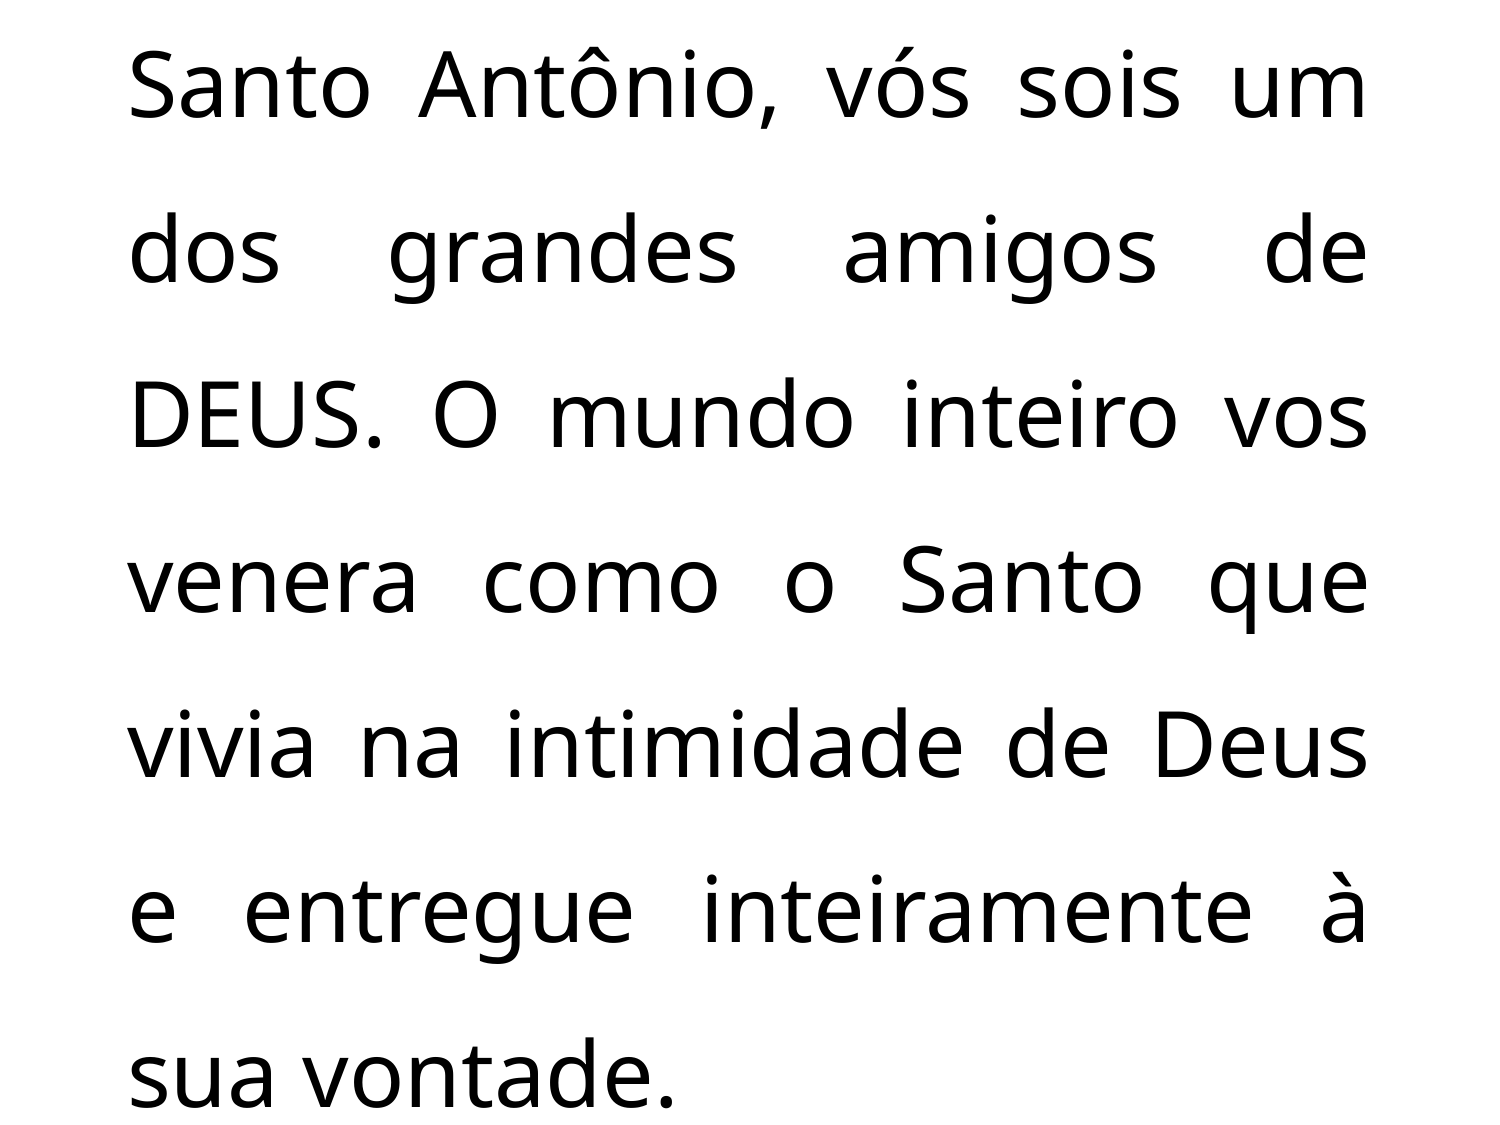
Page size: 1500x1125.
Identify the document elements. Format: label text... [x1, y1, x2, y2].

title Santo Antônio, vós sois um dos grandes amigos de DEUS. O mundo inteiro vos venera como o Santo que vivia na intimidade de Deus e entregue inteiramente à sua vontade. [112, 427, 1388, 669]
